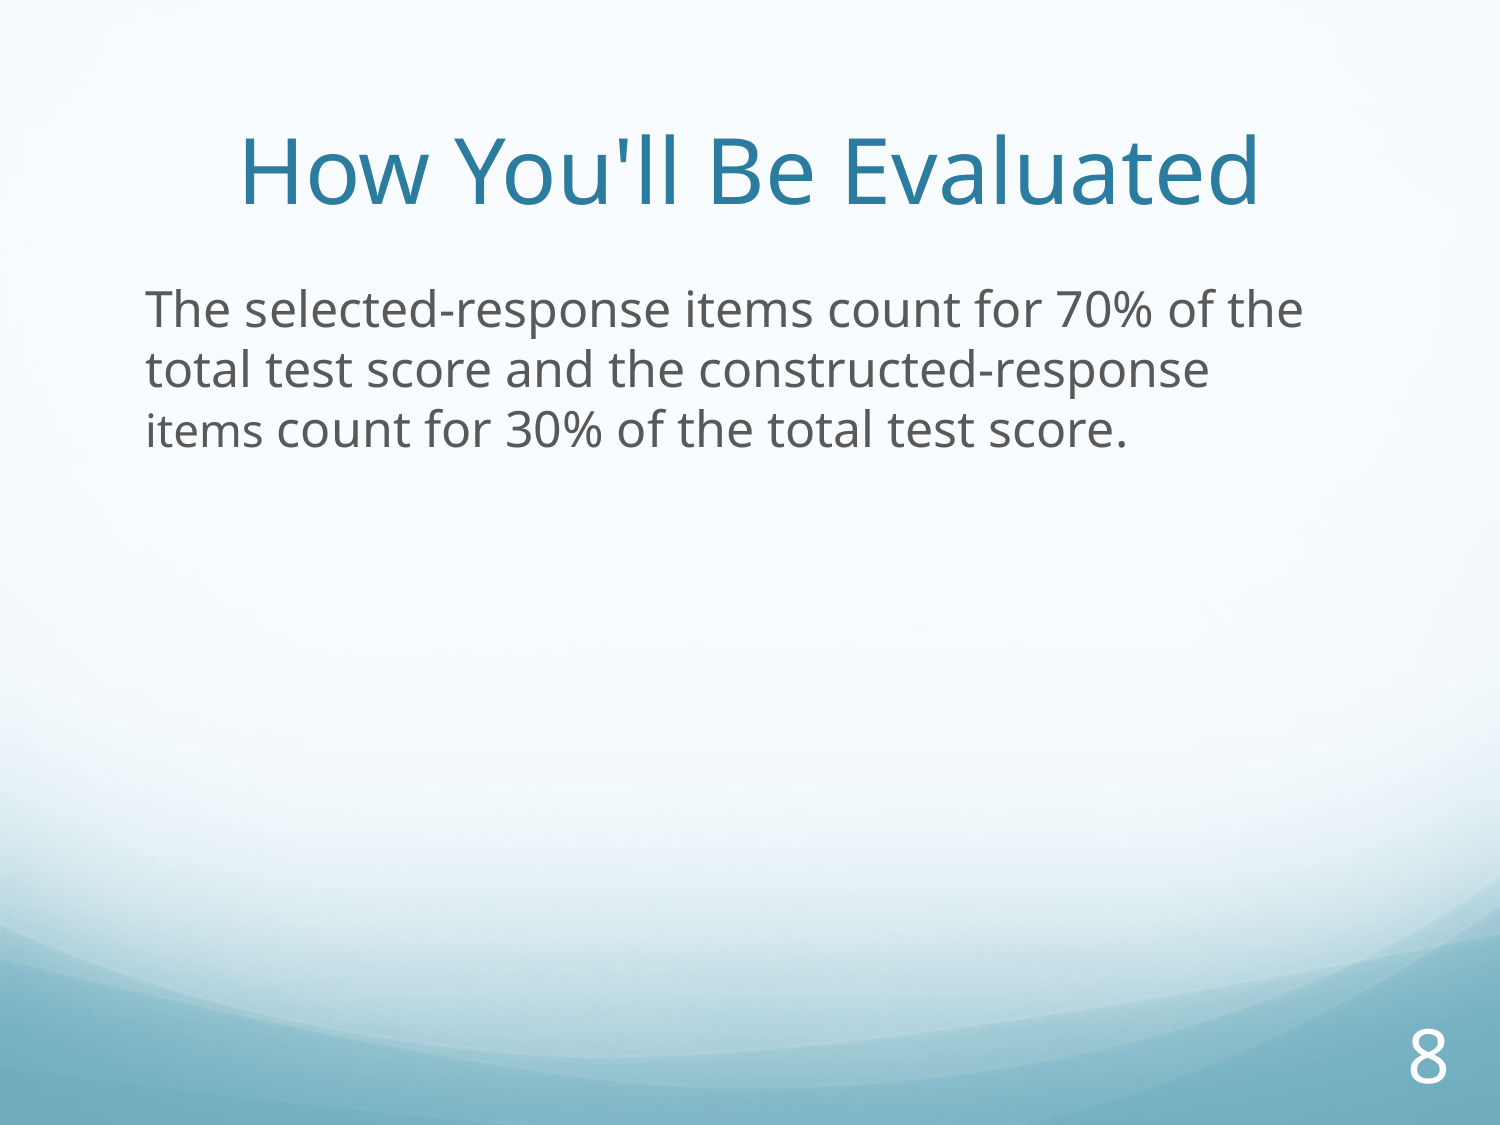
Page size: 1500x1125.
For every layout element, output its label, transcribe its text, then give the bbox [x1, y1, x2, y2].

slide_number 8 [1398, 1006, 1459, 1113]
text_box The selected-response items count for 70% of the total test score and the constructed-response items count for 30% of the total test score. [137, 229, 1319, 705]
picture [0, 0, 1500, 1125]
title How You'll Be Evaluated [90, 82, 1411, 231]
